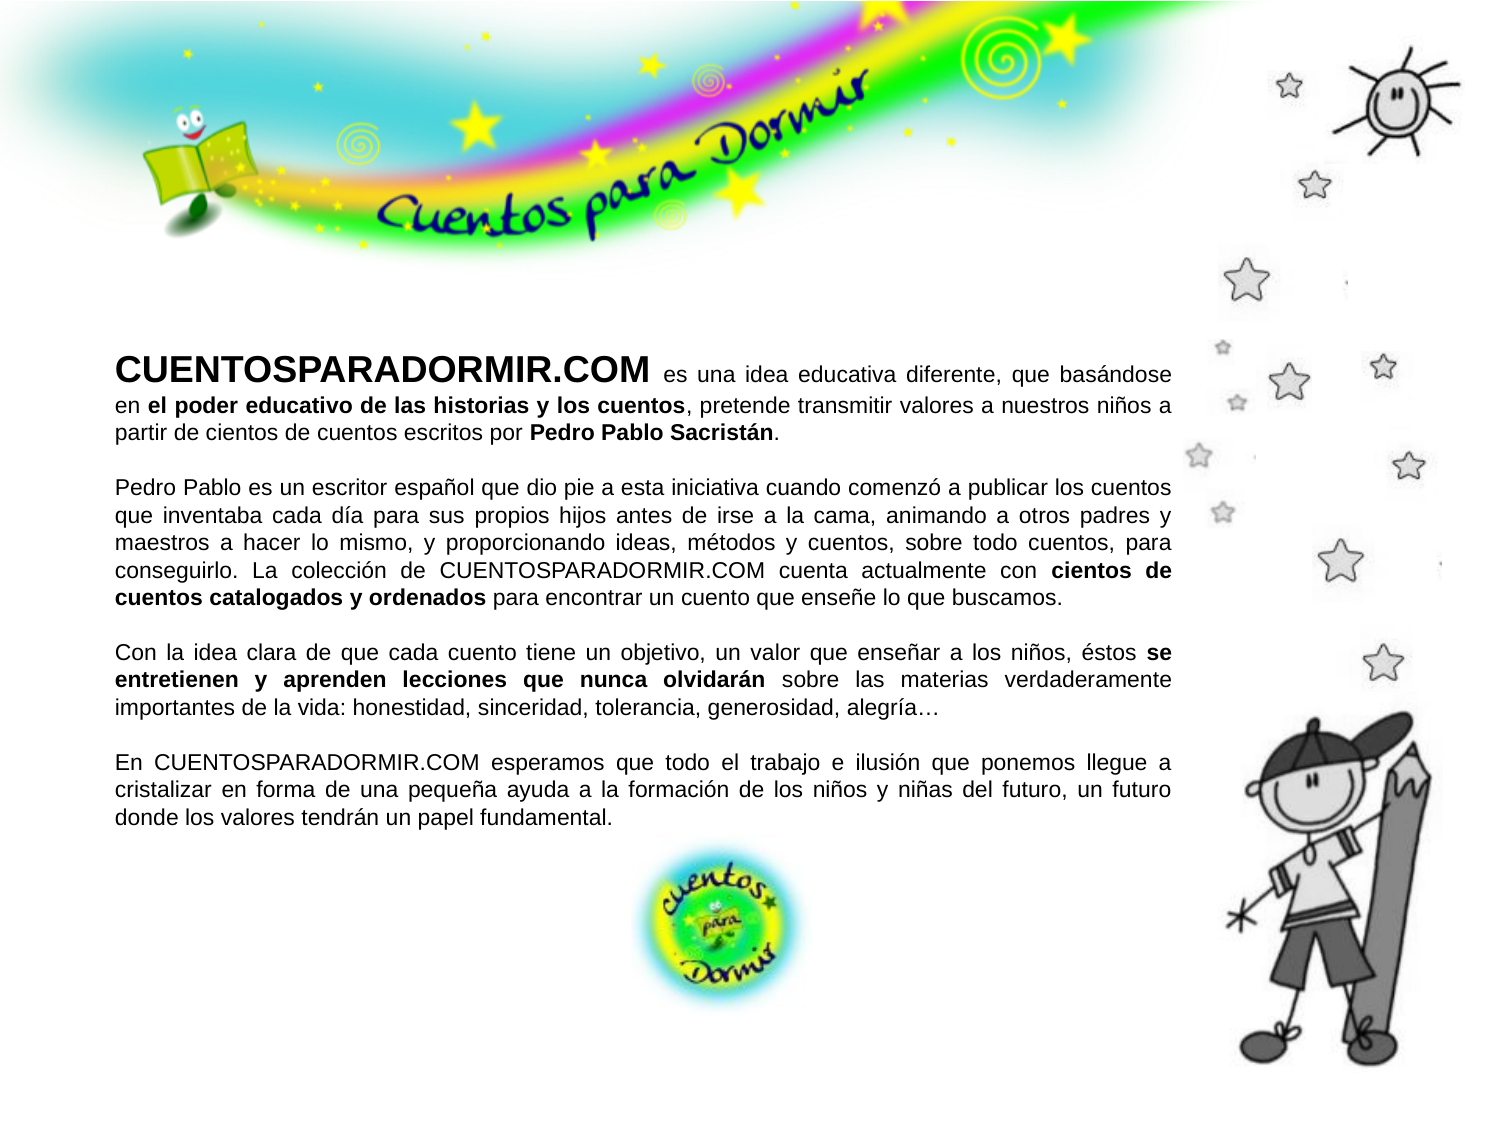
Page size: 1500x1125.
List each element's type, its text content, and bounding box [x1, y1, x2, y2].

picture [0, 0, 1466, 1074]
picture [631, 833, 813, 1015]
text_box CUENTOSPARADORMIR.COM es una idea educativa diferente, que basándose en el poder educativo de las historias y los cuentos, pretende transmitir valores a nuestros niños a partir de cientos de cuentos escritos por Pedro Pablo Sacristán. Pedro Pablo es un escritor español que dio pie a esta iniciativa cuando comenzó a publicar los cuentos que inventaba cada día para sus propios hijos antes de irse a la cama, animando a otros padres y maestros a hacer lo mismo, y proporcionando ideas, métodos y cuentos, sobre todo cuentos, para conseguirlo. La colección de CUENTOSPARADORMIR.COM cuenta actualmente con cientos de cuentos catalogados y ordenados para encontrar un cuento que enseñe lo que buscamos. Con la idea clara de que cada cuento tiene un objetivo, un valor que enseñar a los niños, éstos se entretienen y aprenden lecciones que nunca olvidarán sobre las materias verdaderamente importantes de la vida: honestidad, sinceridad, tolerancia, generosidad, alegría… En CUENTOSPARADORMIR.COM esperamos que todo el trabajo e ilusión que ponemos llegue a cristalizar en forma de una pequeña ayuda a la formación de los niños y niñas del futuro, un futuro donde los valores tendrán un papel fundamental. [100, 337, 1187, 917]
